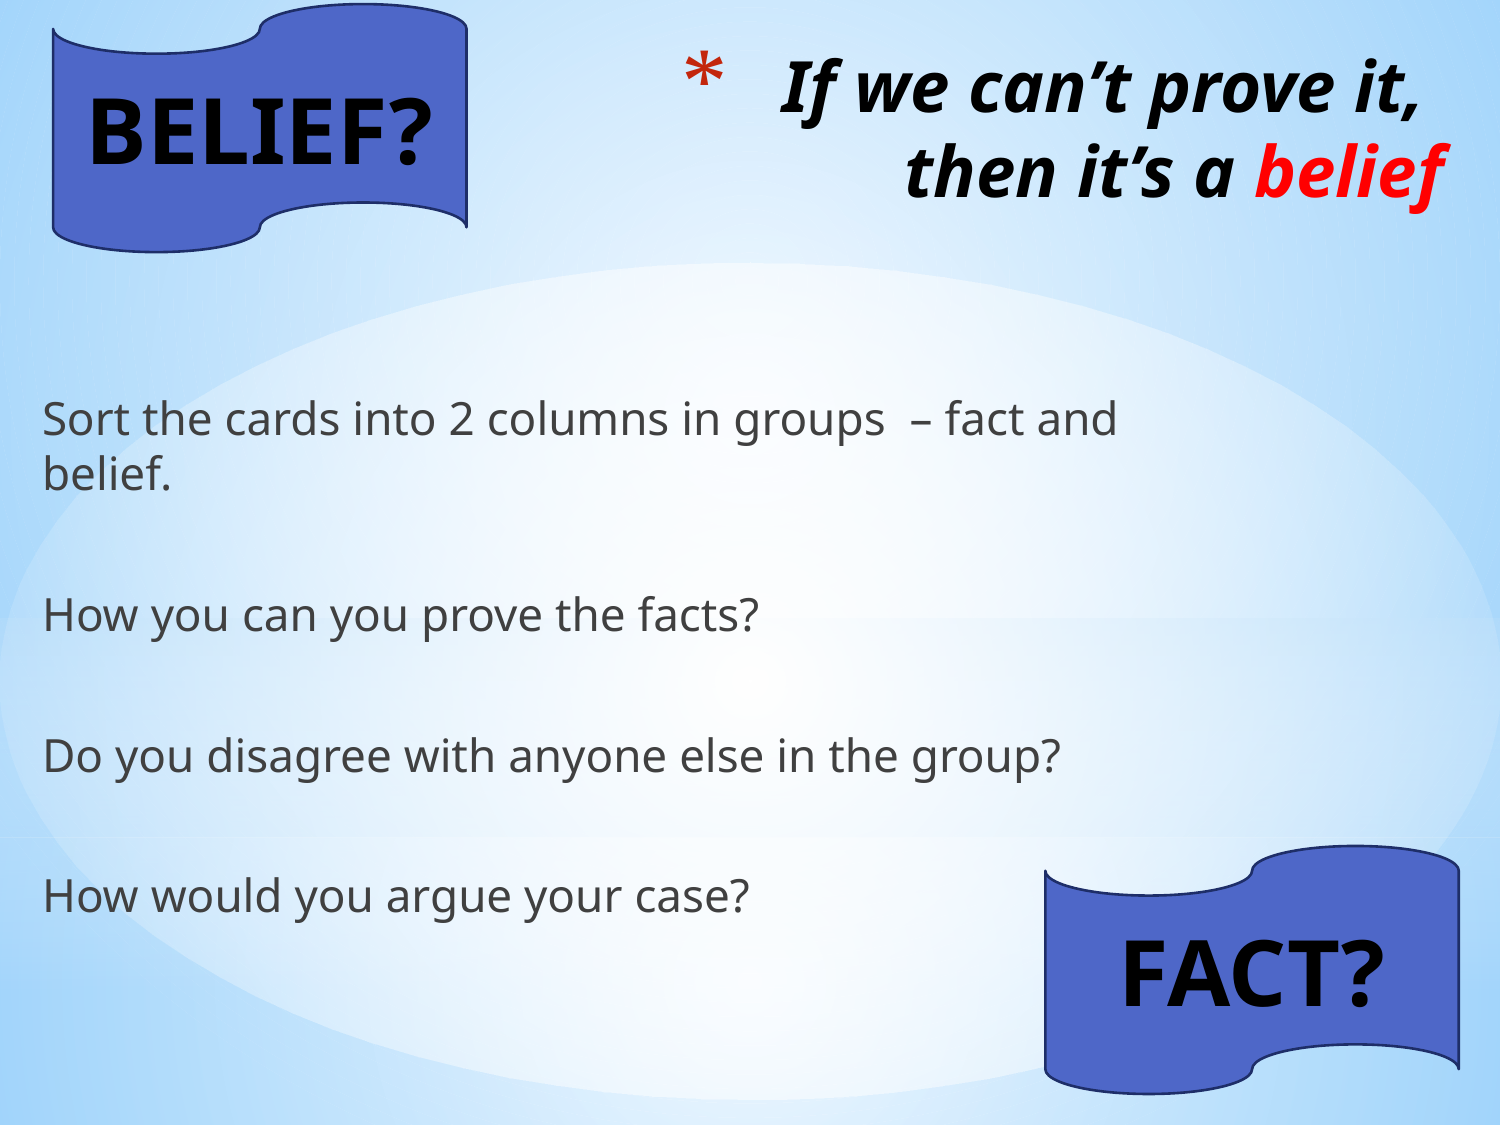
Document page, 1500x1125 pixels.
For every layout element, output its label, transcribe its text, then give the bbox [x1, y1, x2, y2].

title If we can’t prove it, then it’s a belief [549, 34, 1459, 222]
list Sort the cards into 2 columns in groups – fact and belief. How you can you prove the facts? Do you disagree with anyone else in the group? How would you argue your case? [27, 382, 1252, 1125]
text_box FACT? [1044, 844, 1461, 1096]
text_box BELIEF? [51, 2, 468, 254]
